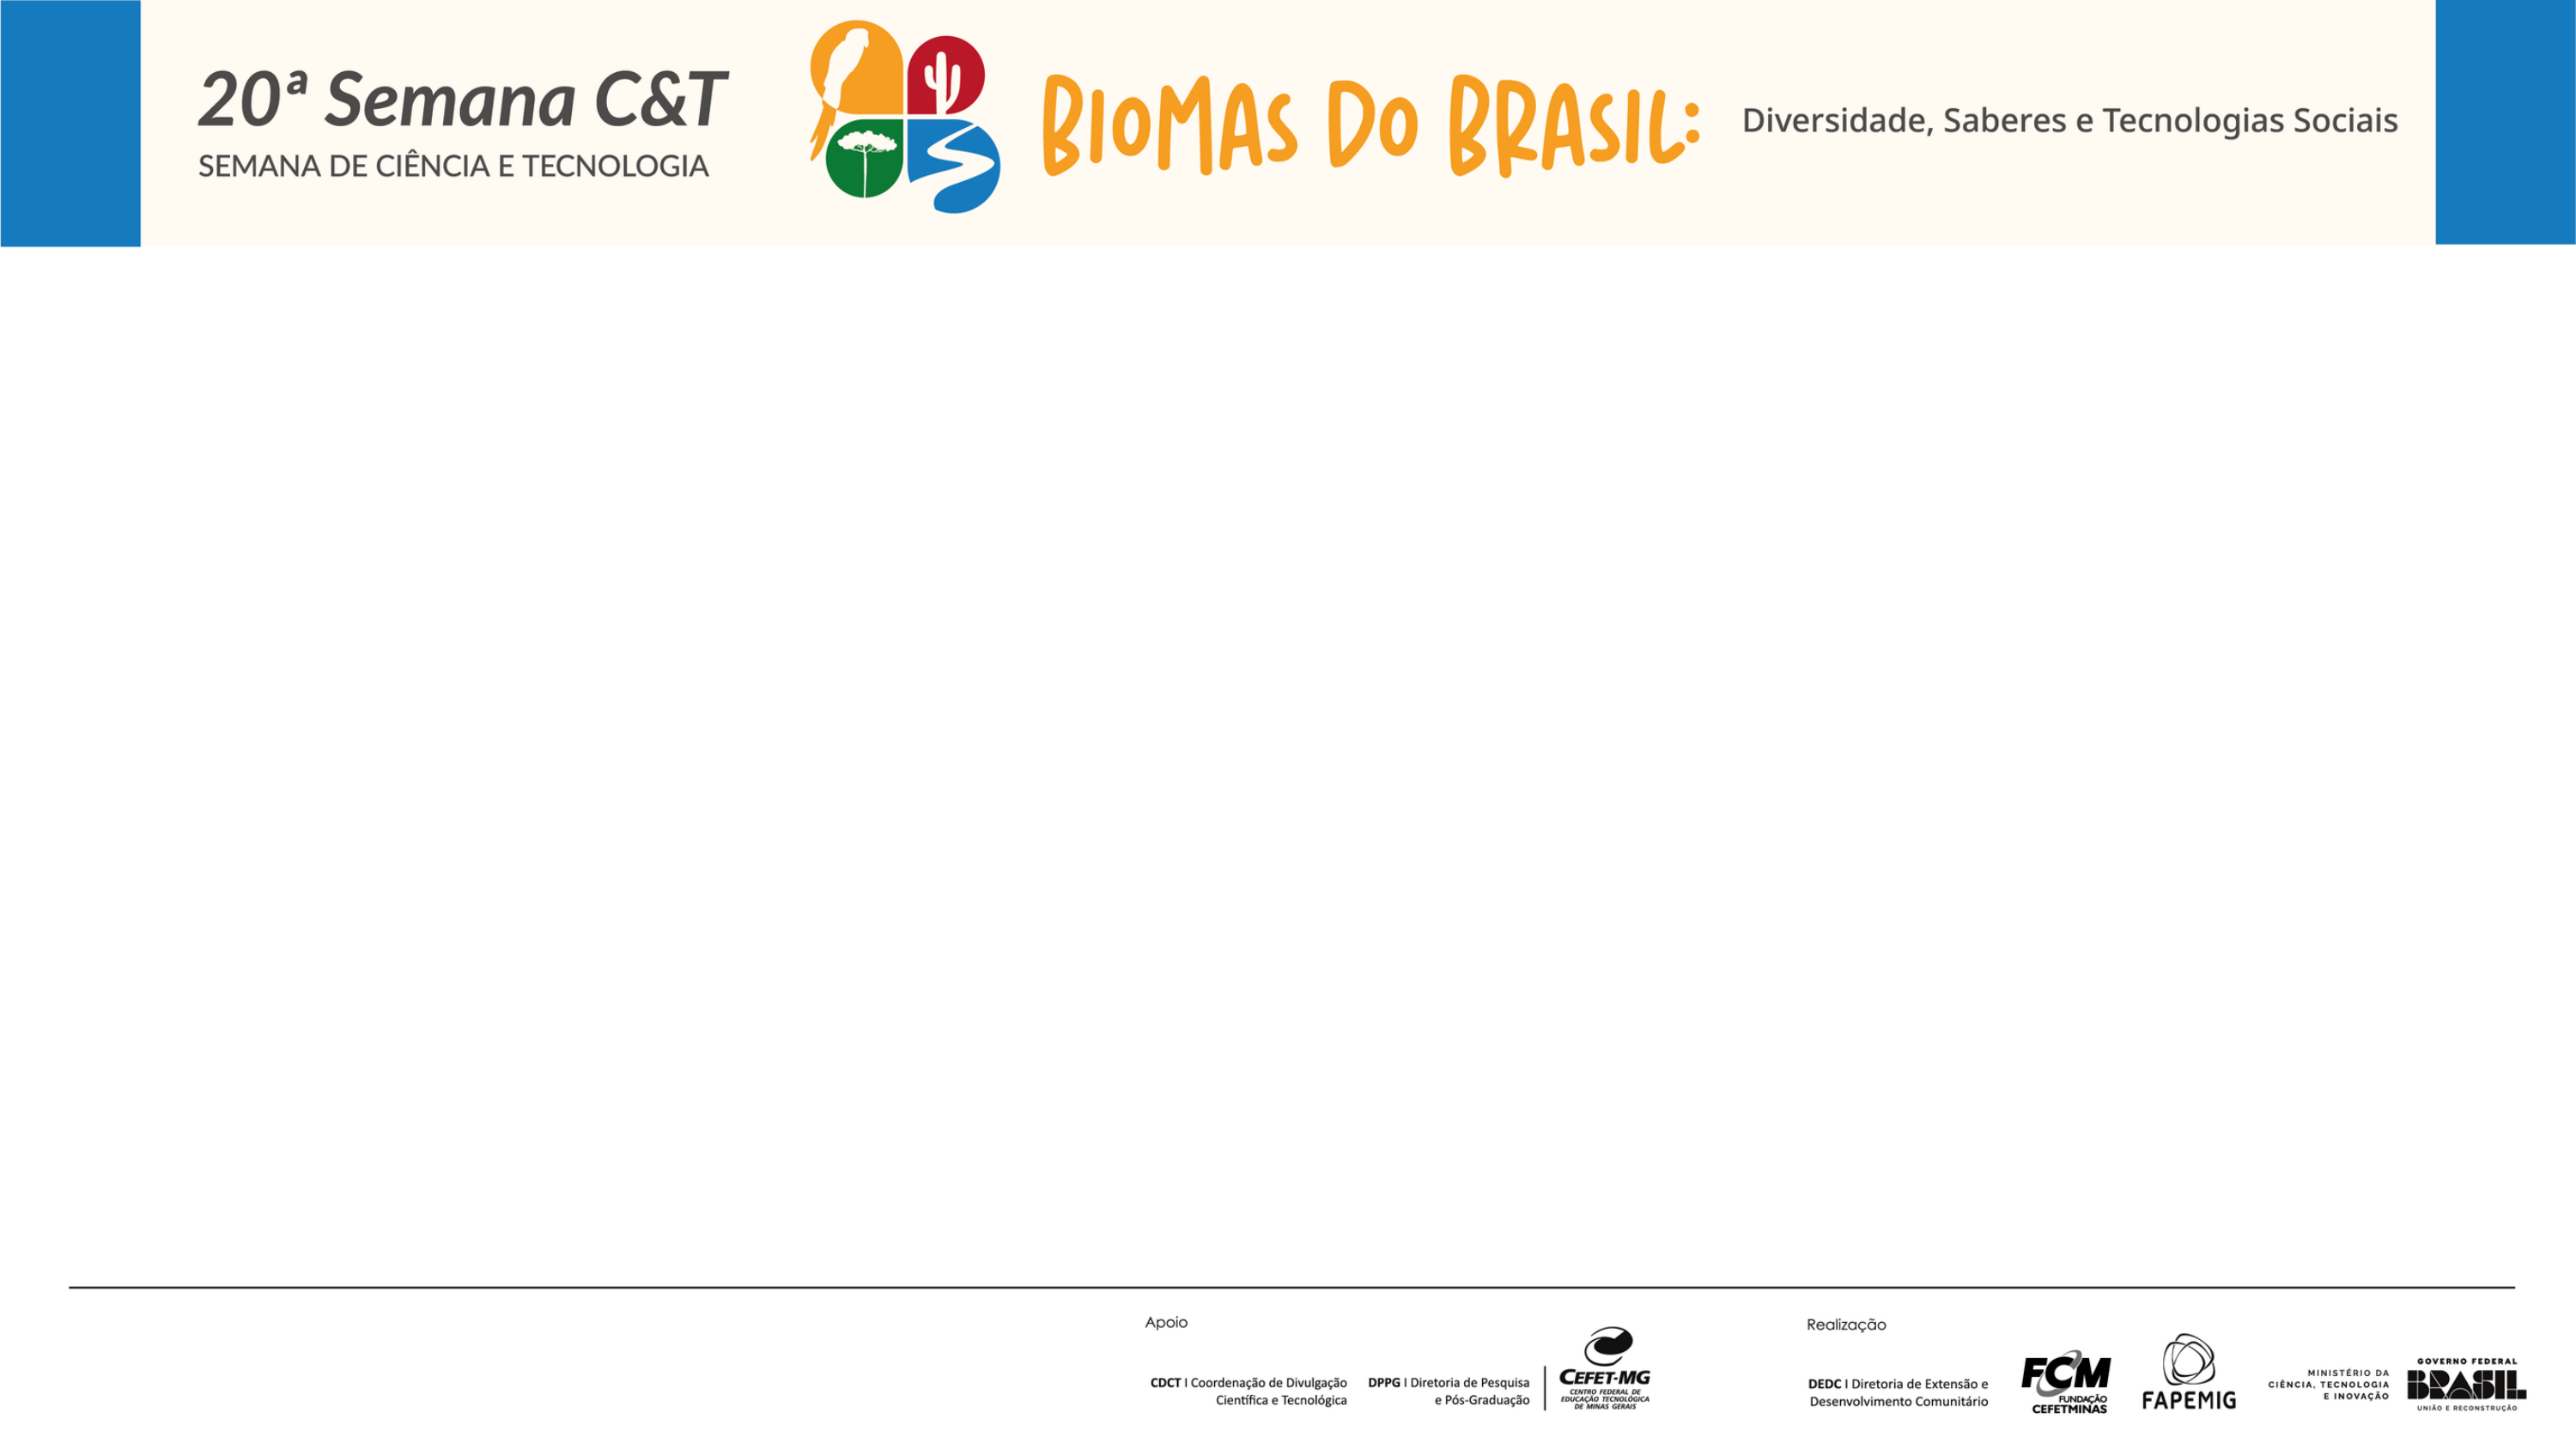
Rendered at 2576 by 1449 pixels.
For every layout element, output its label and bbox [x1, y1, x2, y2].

text_box [0, 0, 2576, 1449]
